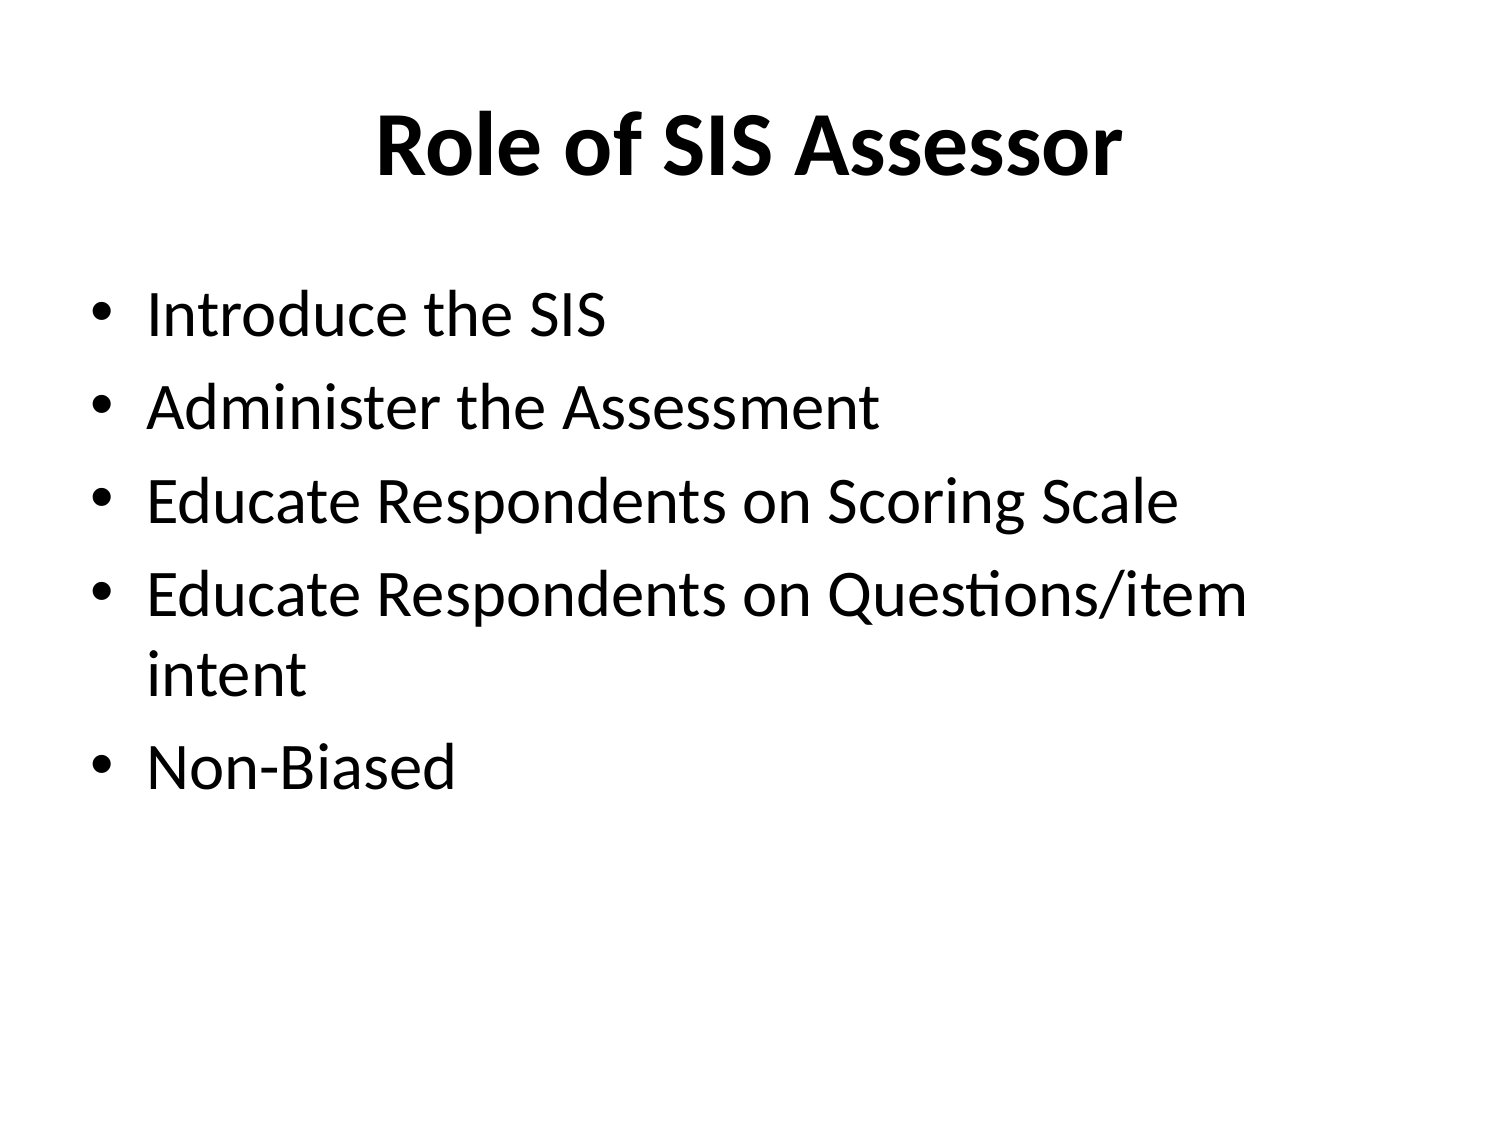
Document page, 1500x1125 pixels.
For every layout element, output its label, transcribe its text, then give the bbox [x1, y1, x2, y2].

list Introduce the SIS Administer the Assessment Educate Respondents on Scoring Scale Educate Respondents on Questions/item intent Non-Biased [75, 262, 1425, 1005]
title Role of SIS Assessor [75, 45, 1425, 233]
